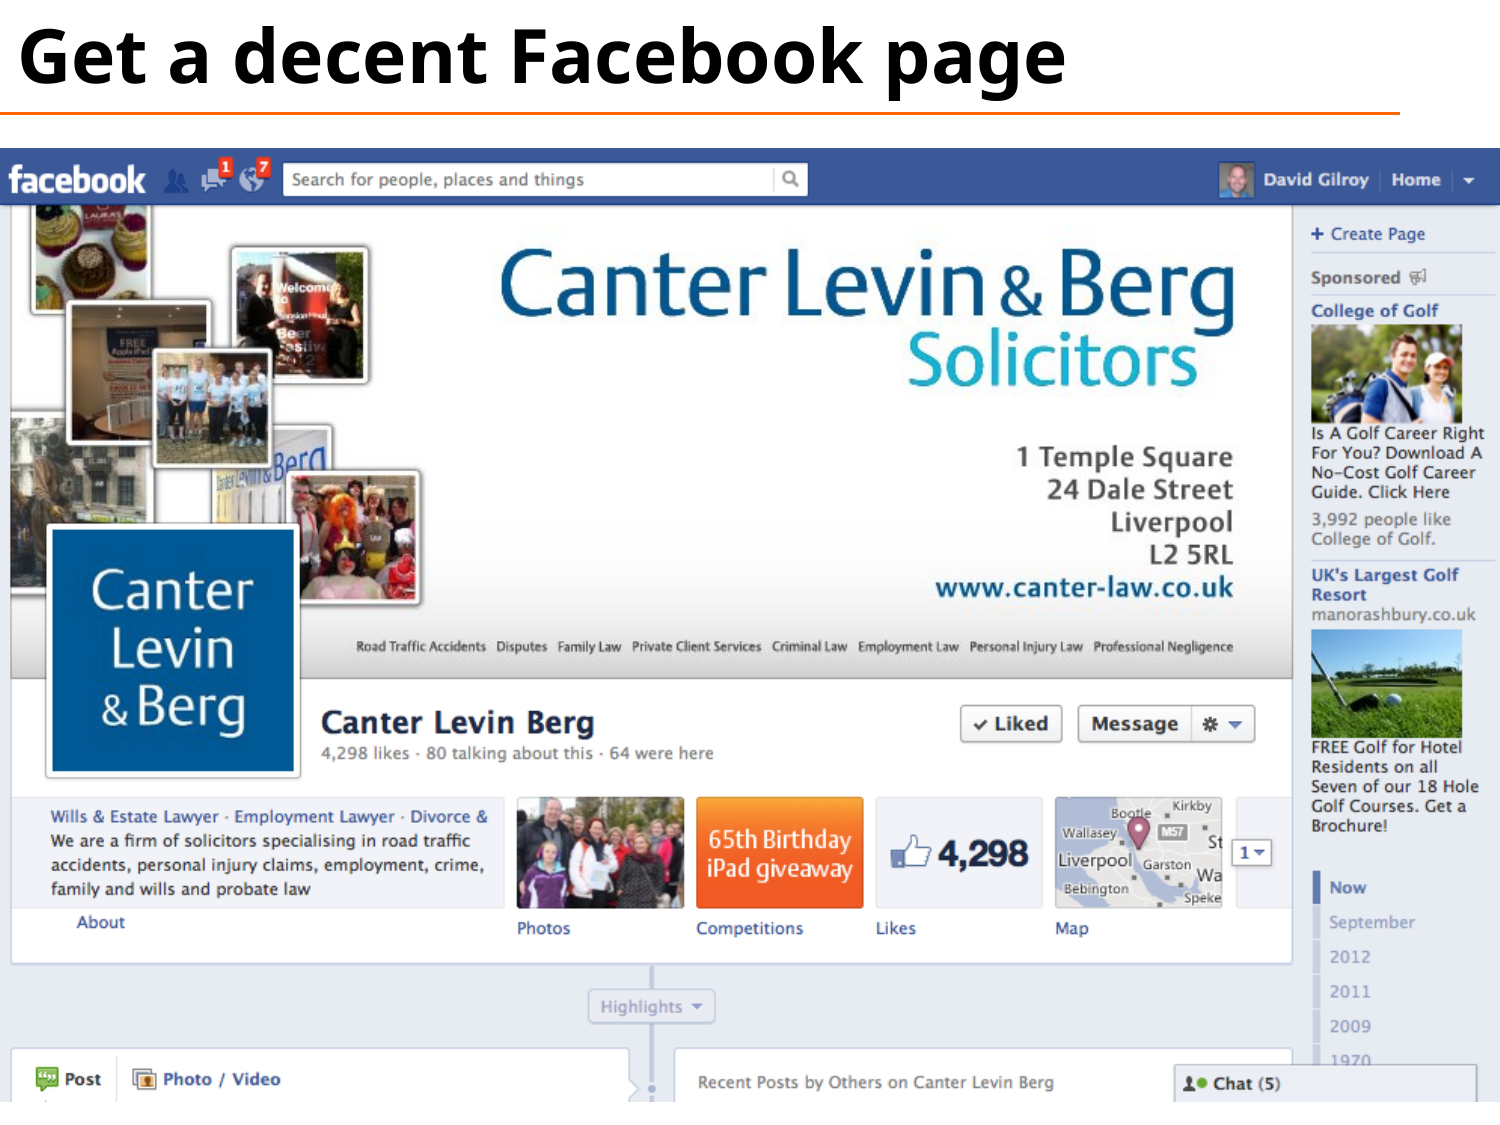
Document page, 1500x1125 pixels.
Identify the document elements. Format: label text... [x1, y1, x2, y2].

title Get a decent Facebook page [2, 0, 1432, 107]
picture [0, 148, 1500, 1102]
